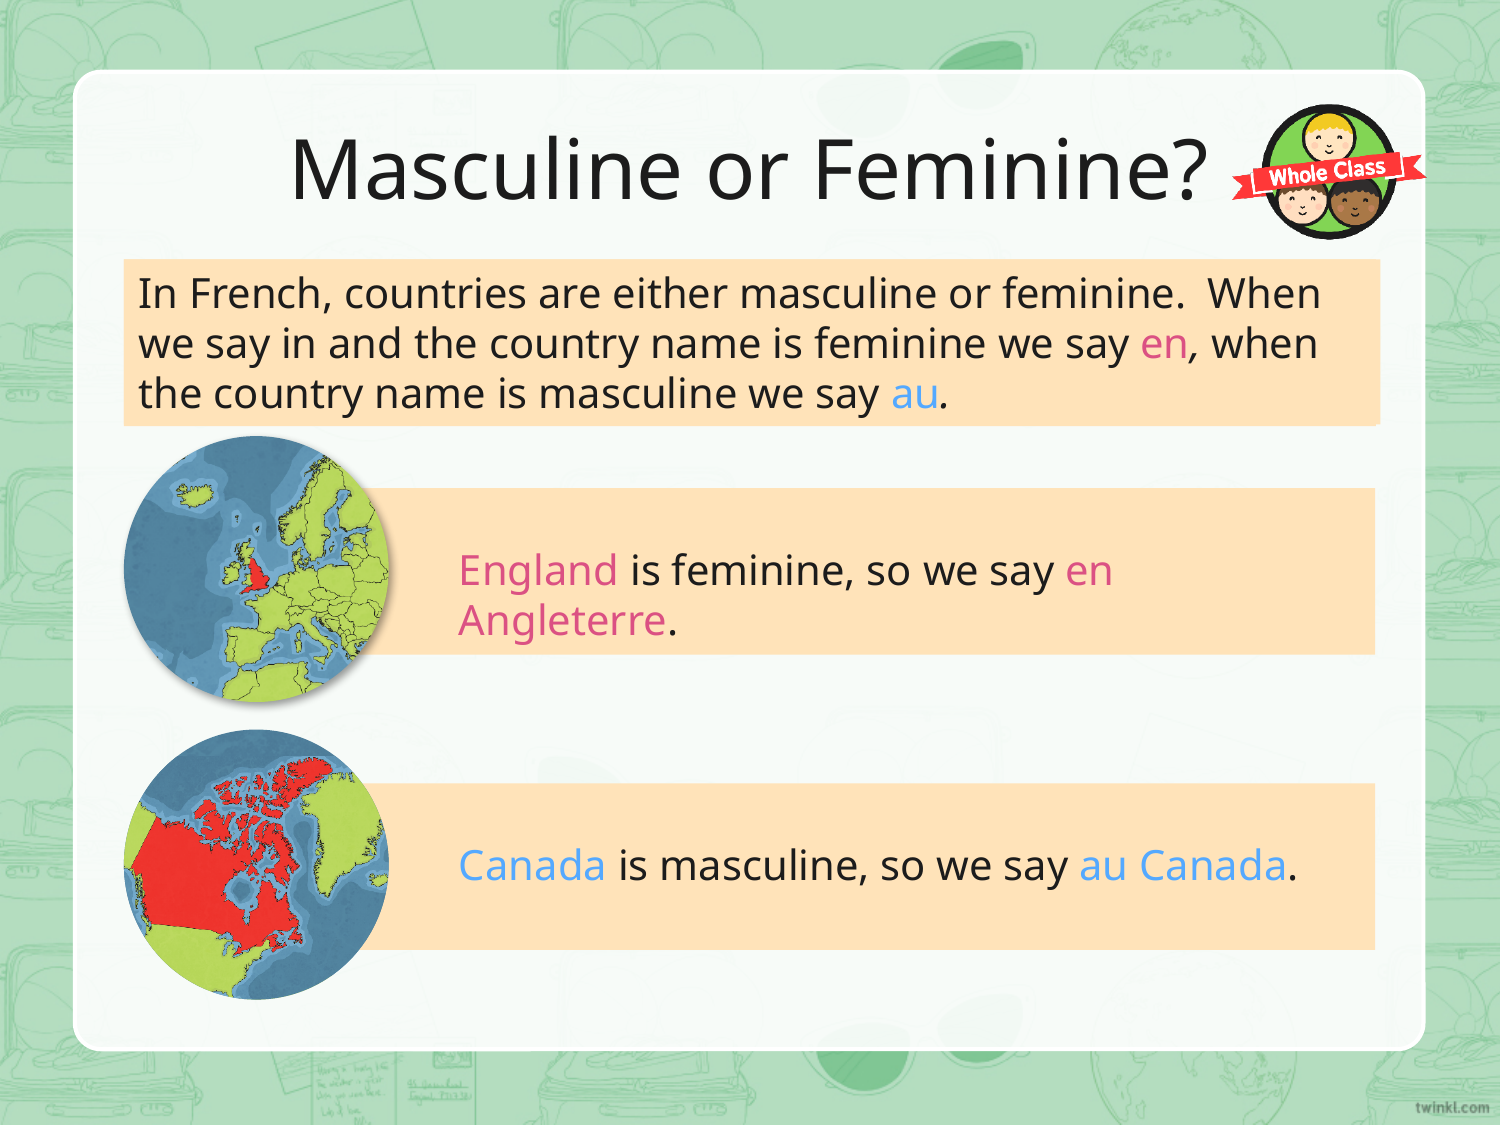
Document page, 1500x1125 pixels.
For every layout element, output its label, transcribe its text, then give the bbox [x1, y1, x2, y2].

text_box [389, 487, 1376, 656]
text_box Canada is masculine, so we say au Canada. [444, 831, 1356, 897]
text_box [123, 729, 389, 1000]
title Masculine or Feminine? [73, 78, 1426, 267]
text_box [389, 782, 1376, 951]
text_box England is feminine, so we say en Angleterre. [444, 536, 1353, 651]
text_box In French, countries are either masculine or feminine. When we say in and the country name is feminine we say en, when the country name is masculine we say au. [123, 259, 1381, 425]
picture [0, 0, 1500, 1125]
